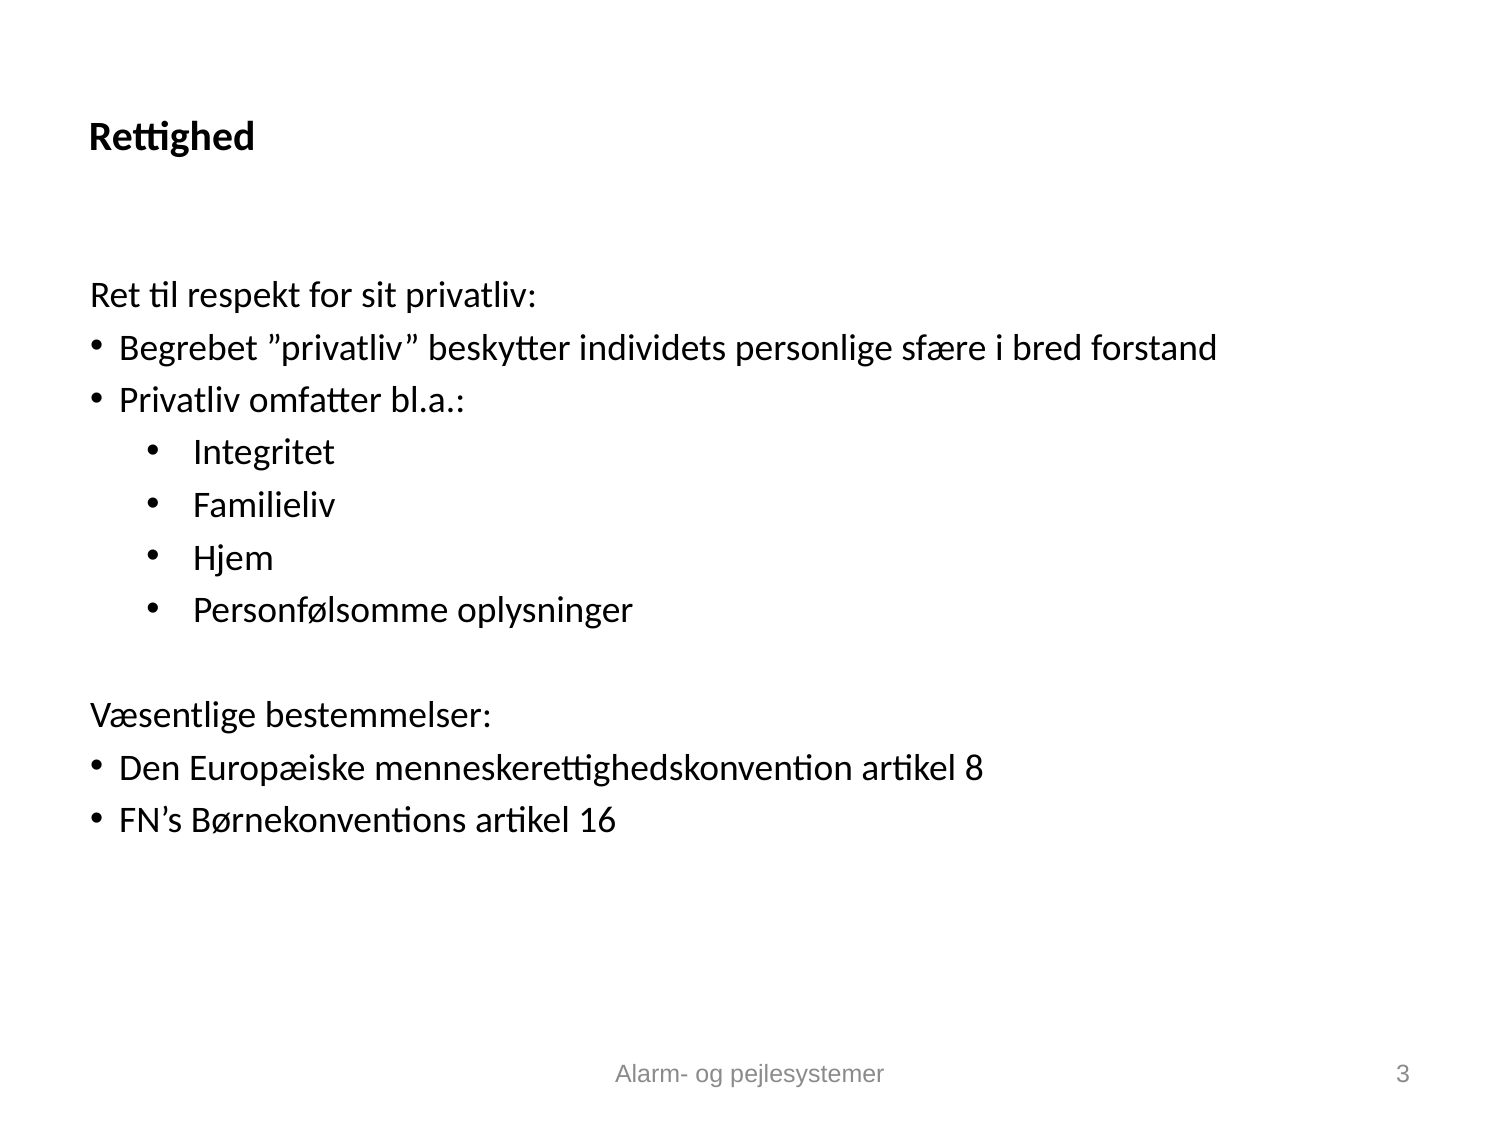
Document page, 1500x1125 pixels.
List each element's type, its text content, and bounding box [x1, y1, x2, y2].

footer Alarm- og pejlesystemer [512, 1042, 988, 1103]
slide_number 3 [1074, 1042, 1425, 1103]
list Ret til respekt for sit privatliv: Begrebet ”privatliv” beskytter individets personlige sfære i bred forstand Privatliv omfatter bl.a.: Integritet Familieliv Hjem Personfølsomme oplysninger Væsentlige bestemmelser: Den Europæiske menneskerettighedskonvention artikel 8 FN’s Børnekonventions artikel 16 [75, 262, 1425, 1005]
title Rettighed [73, 38, 1037, 229]
